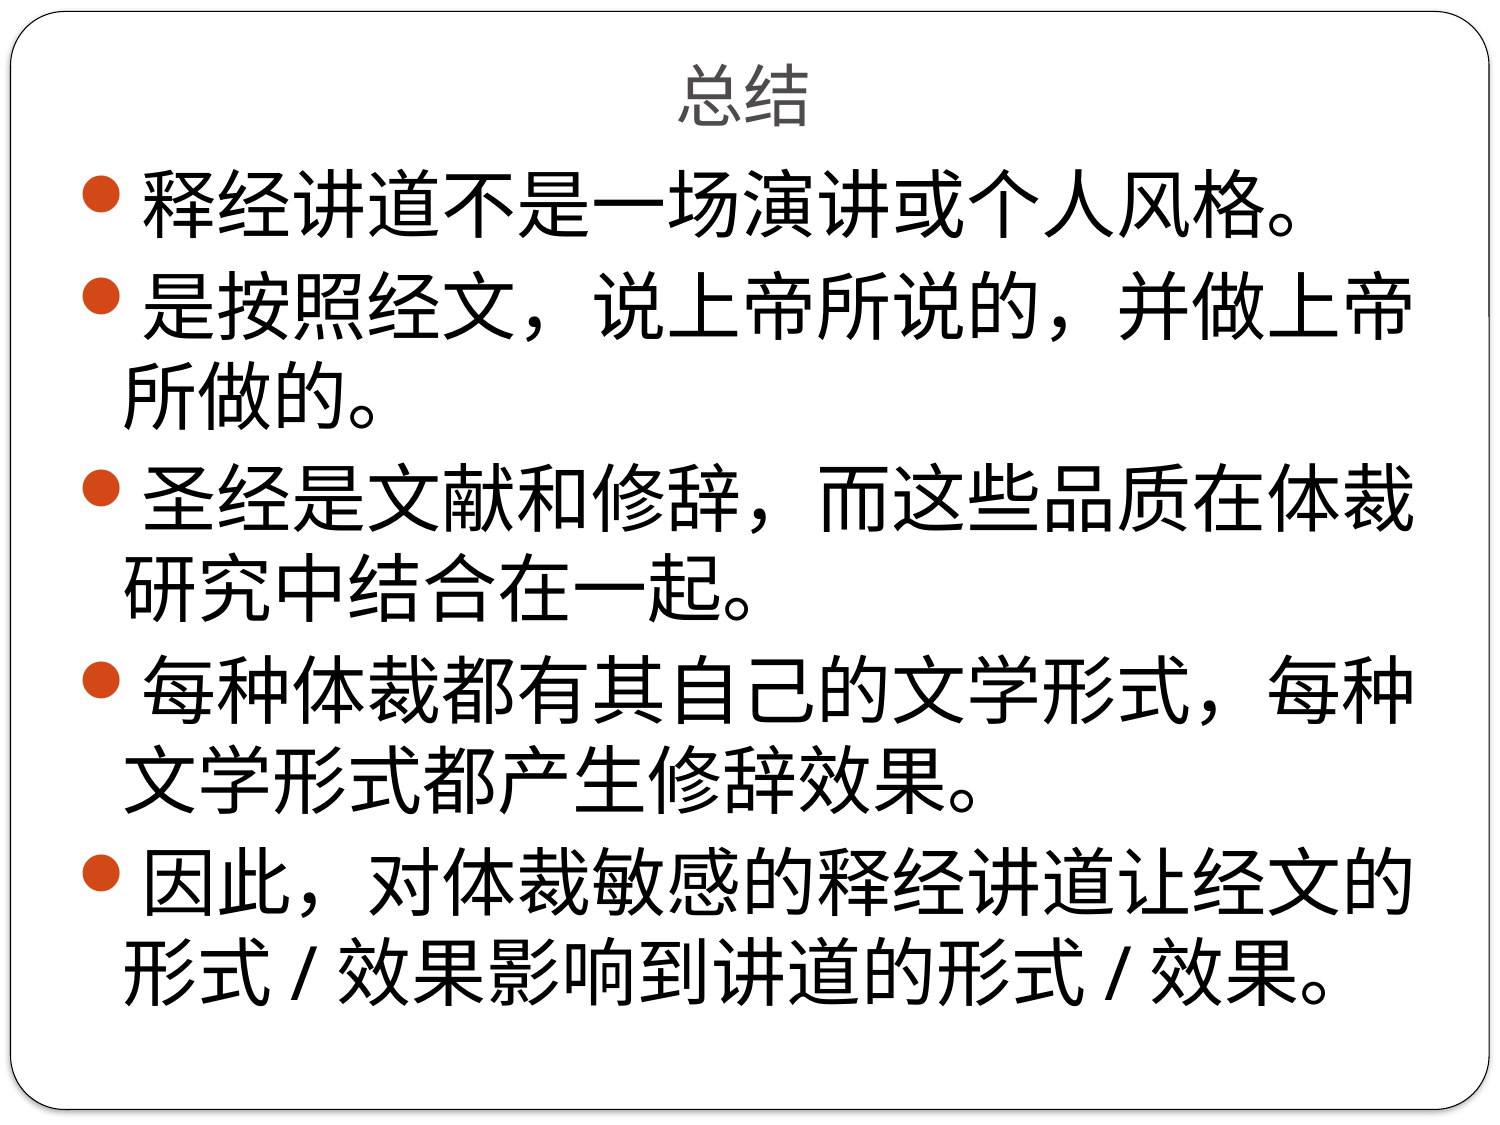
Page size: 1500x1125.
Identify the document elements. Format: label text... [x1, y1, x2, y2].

title 总结 [62, 45, 1425, 149]
list 释经讲道不是一场演讲或个人风格。 是按照经文，说上帝所说的，并做上帝所做的。 圣经是文献和修辞，而这些品质在体裁研究中结合在一起。 每种体裁都有其自己的文学形式，每种文学形式都产生修辞效果。 因此，对体裁敏感的释经讲道让经文的形式/效果影响到讲道的形式/效果。 [62, 149, 1450, 1063]
